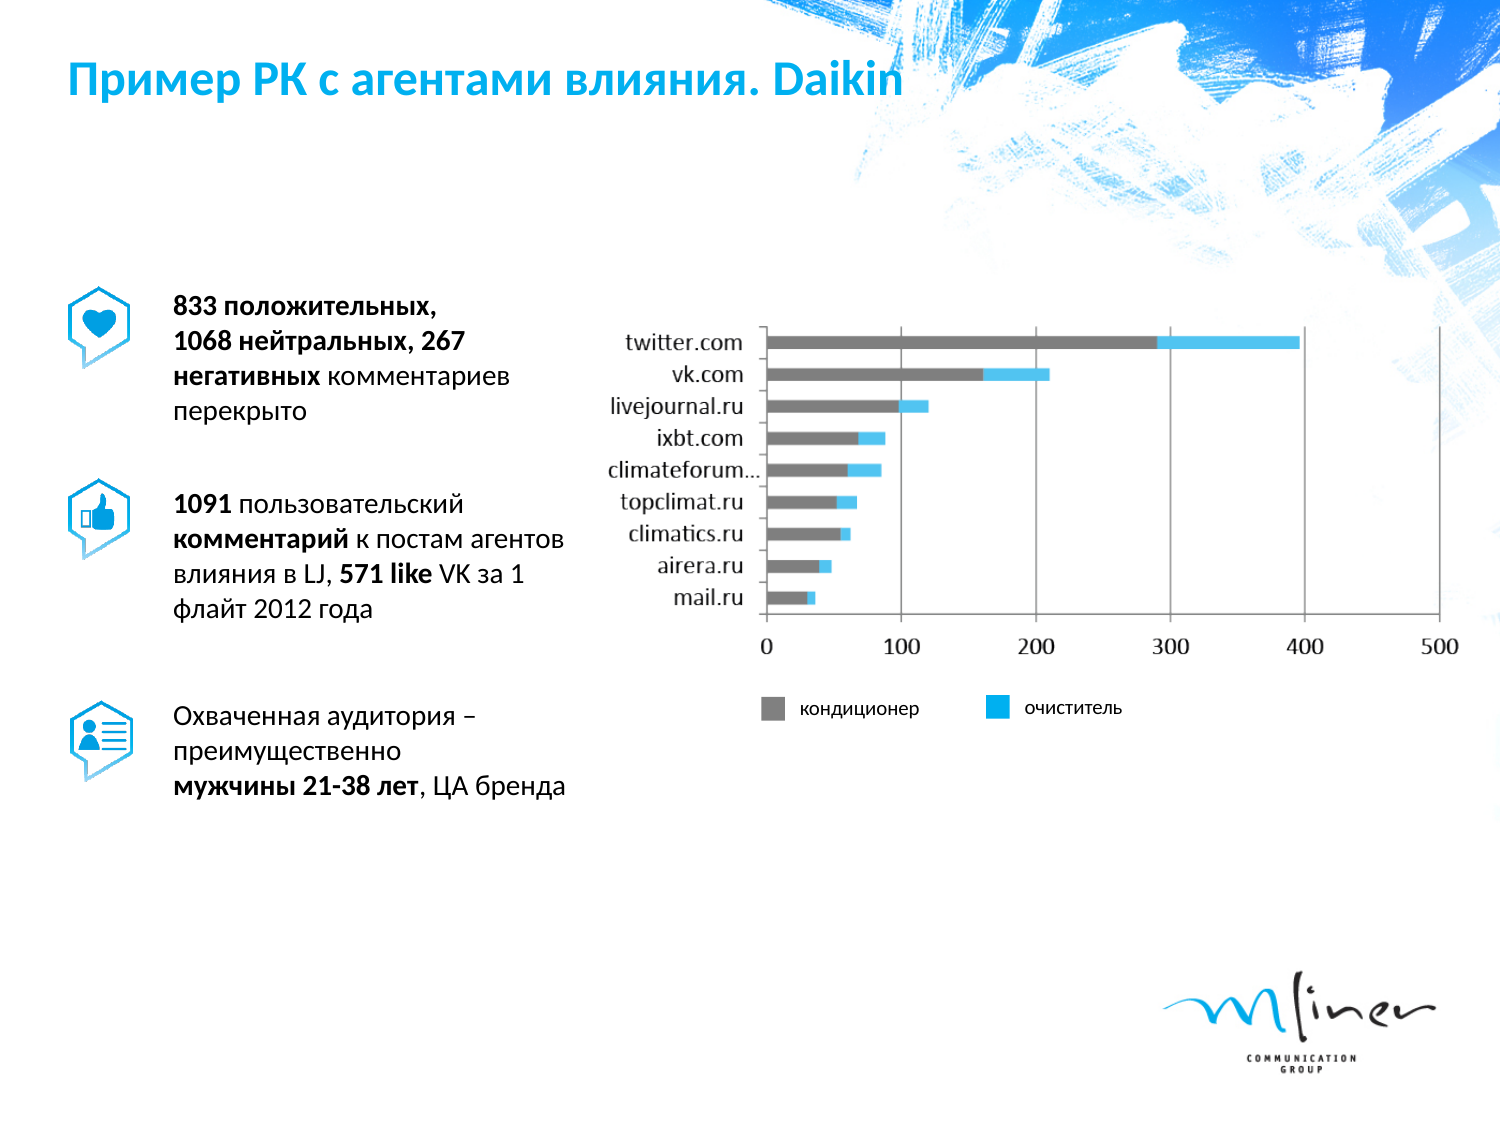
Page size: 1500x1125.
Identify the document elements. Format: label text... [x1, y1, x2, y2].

text_box [759, 695, 785, 723]
text_box 1091 пользовательский комментарий к постам агентов влияния в LJ, 571 like VK за 1 флайт 2012 года [158, 476, 602, 632]
text_box очиститель [1009, 686, 1254, 727]
picture [0, 0, 1500, 1125]
text_box [984, 693, 1009, 721]
text_box Охваченная аудитория – преимущественно мужчины 21-38 лет, ЦА бренда [158, 689, 585, 809]
text_box 833 положительных, 1068 нейтральных, 267 негативных комментариев перекрыто [158, 278, 585, 434]
text_box кондиционер [785, 687, 1029, 728]
text_box Пример РК с агентами влияния. Daikin [53, 37, 1022, 113]
